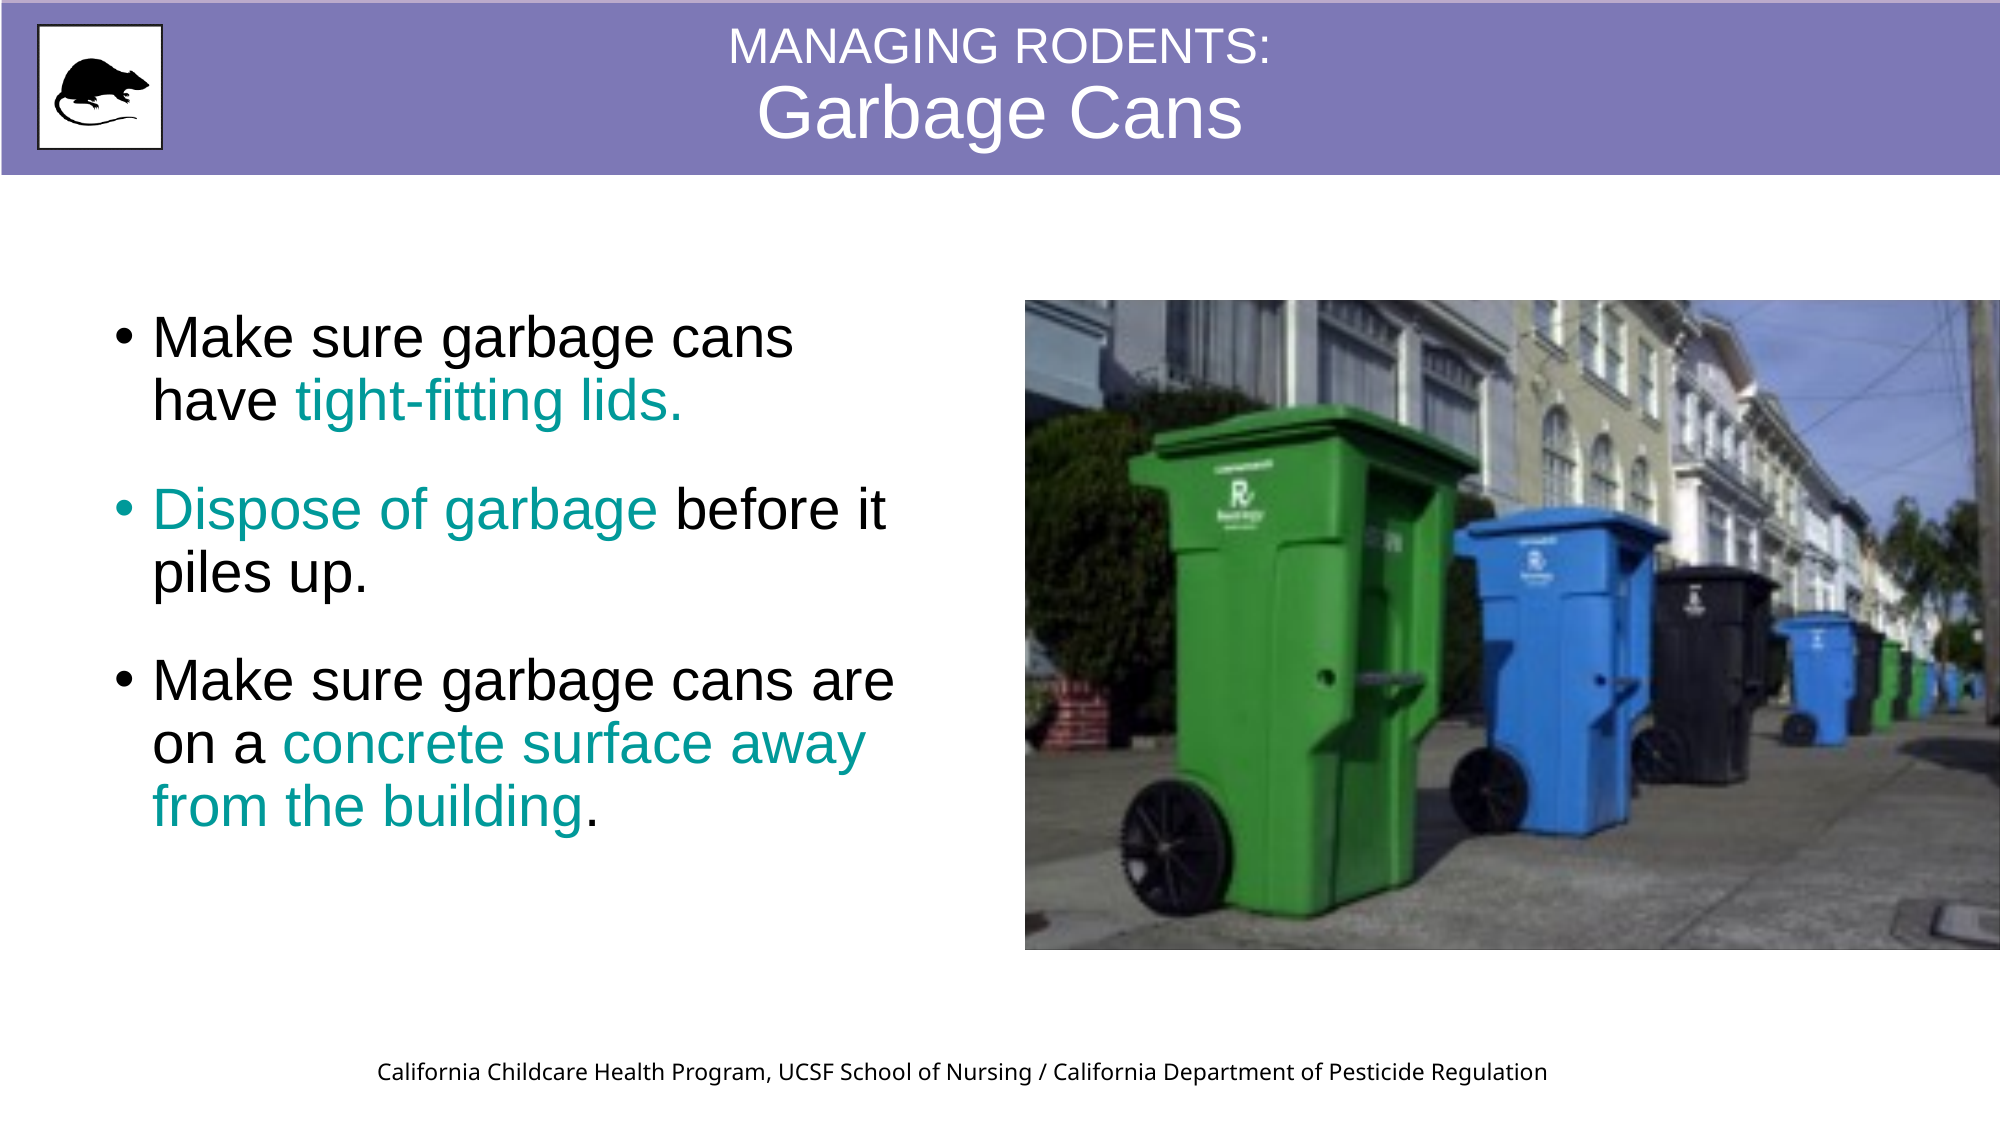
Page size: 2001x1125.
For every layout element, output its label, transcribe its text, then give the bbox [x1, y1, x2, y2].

list Make sure garbage cans have tight-fitting lids. Dispose of garbage before it piles up. Make sure garbage cans are on a concrete surface away from the building. [99, 299, 925, 925]
text_box MANAGING RODENTS: Garbage Cans [0, 0, 2000, 175]
picture [1024, 299, 2000, 950]
